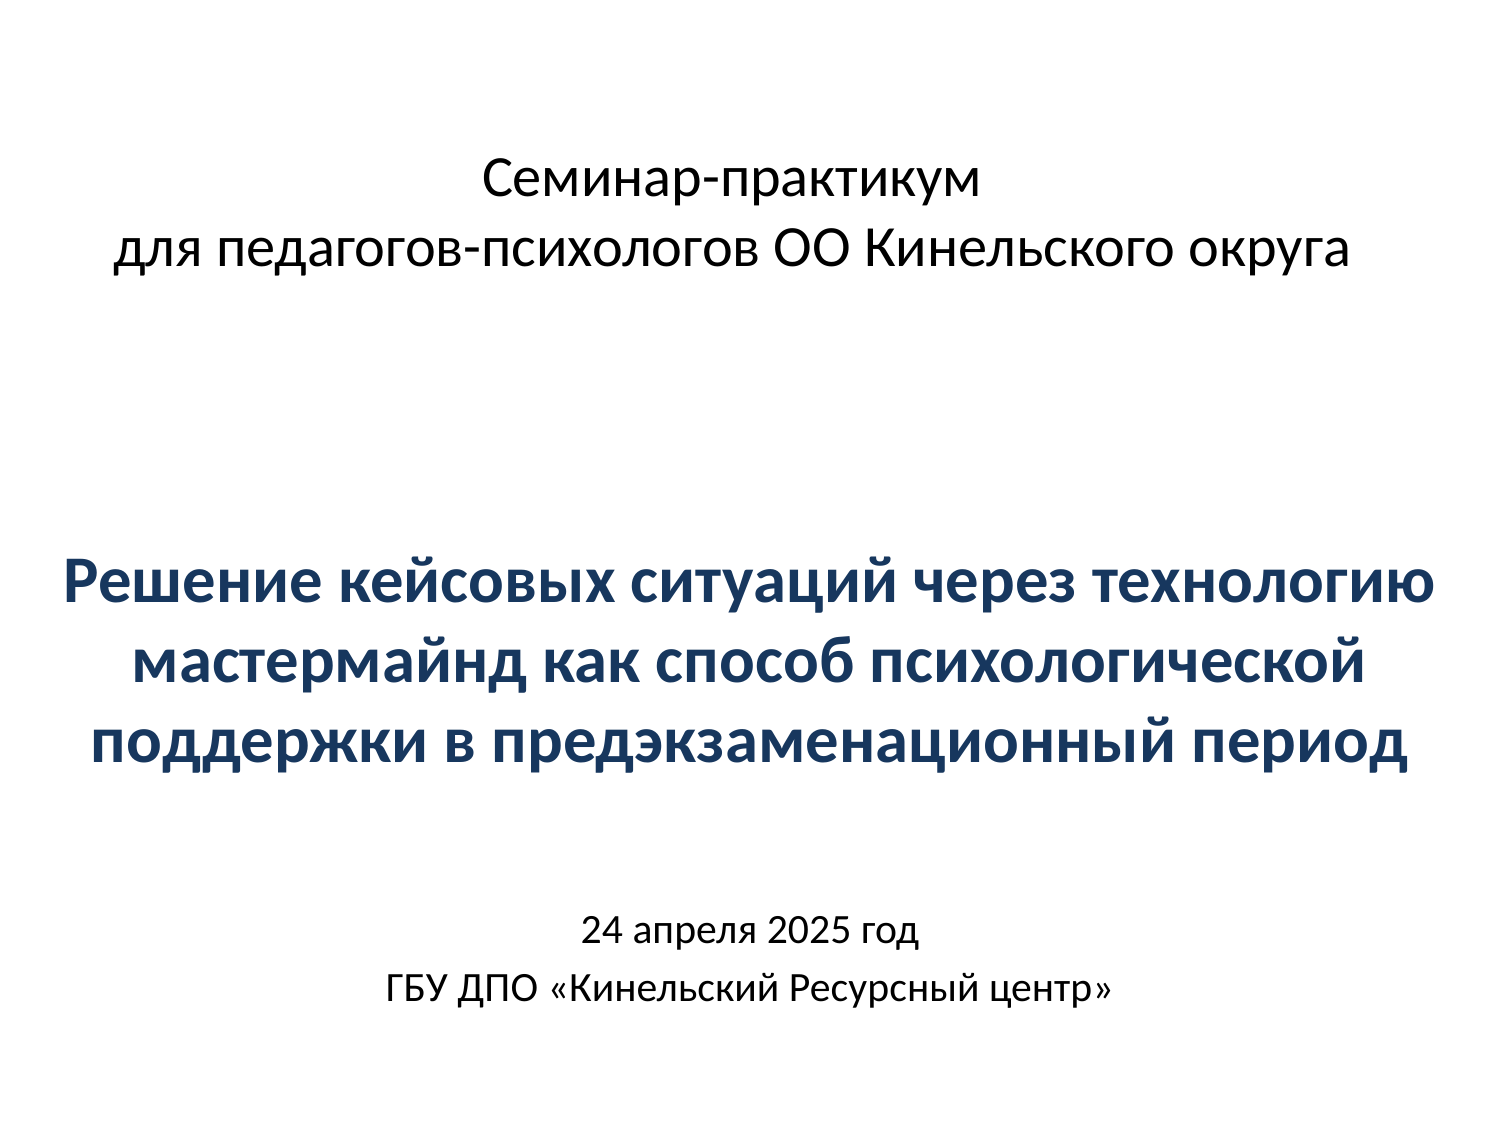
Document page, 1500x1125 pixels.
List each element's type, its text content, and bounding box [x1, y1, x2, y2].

subtitle Решение кейсовых ситуаций через технологию мастермайнд как способ психологической поддержки в предэкзаменационный период 24 апреля 2025 год ГБУ ДПО «Кинельский Ресурсный центр» [17, 528, 1483, 1083]
title Семинар-практикум для педагогов-психологов ОО Кинельского округа [29, 54, 1436, 362]
